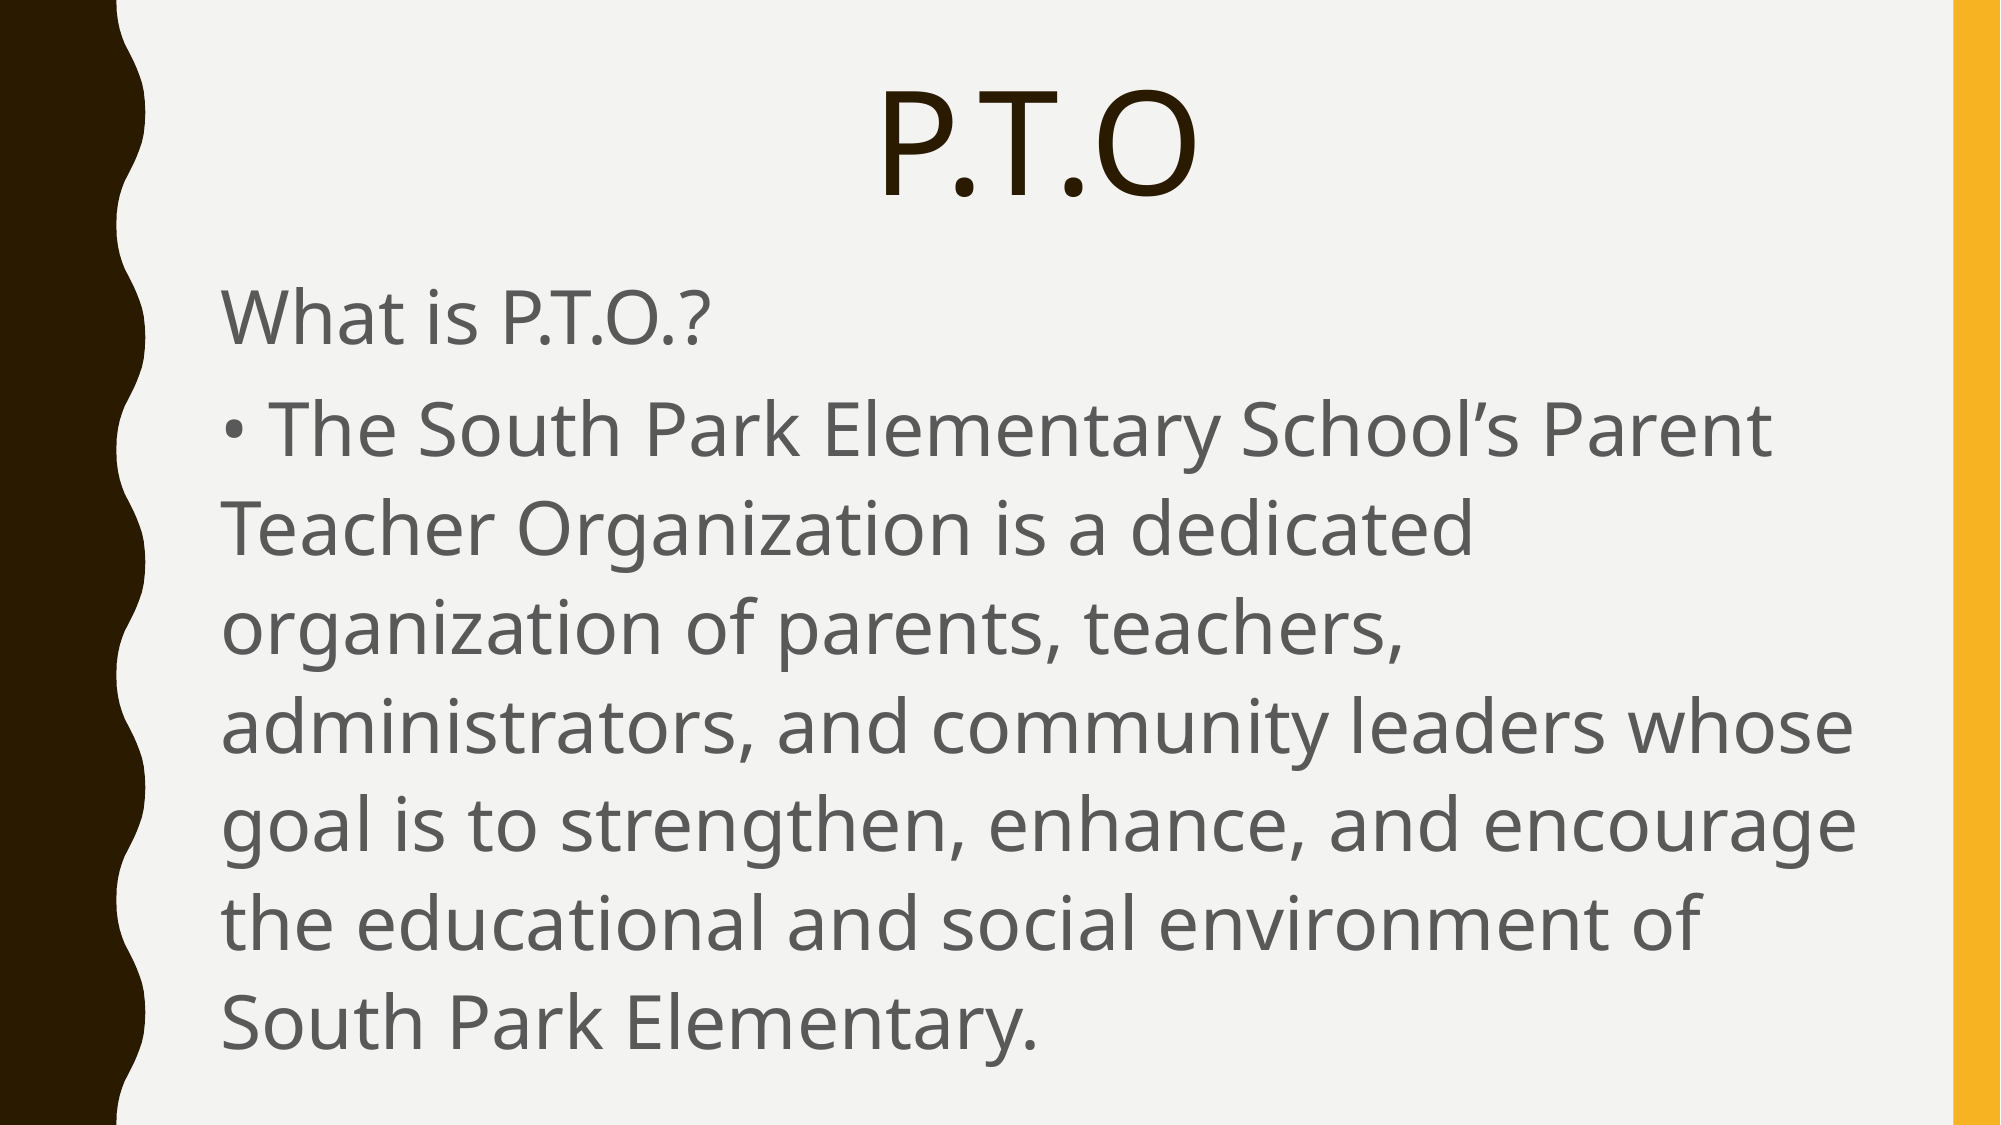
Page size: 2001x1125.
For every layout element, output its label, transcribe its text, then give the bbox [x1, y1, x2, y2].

title P.T.O [205, 62, 1875, 253]
list What is P.T.O.? • The South Park Elementary School’s Parent Teacher Organization is a dedicated organization of parents, teachers, administrators, and community leaders whose goal is to strengthen, enhance, and encourage the educational and social environment of South Park Elementary. [205, 253, 1875, 1081]
